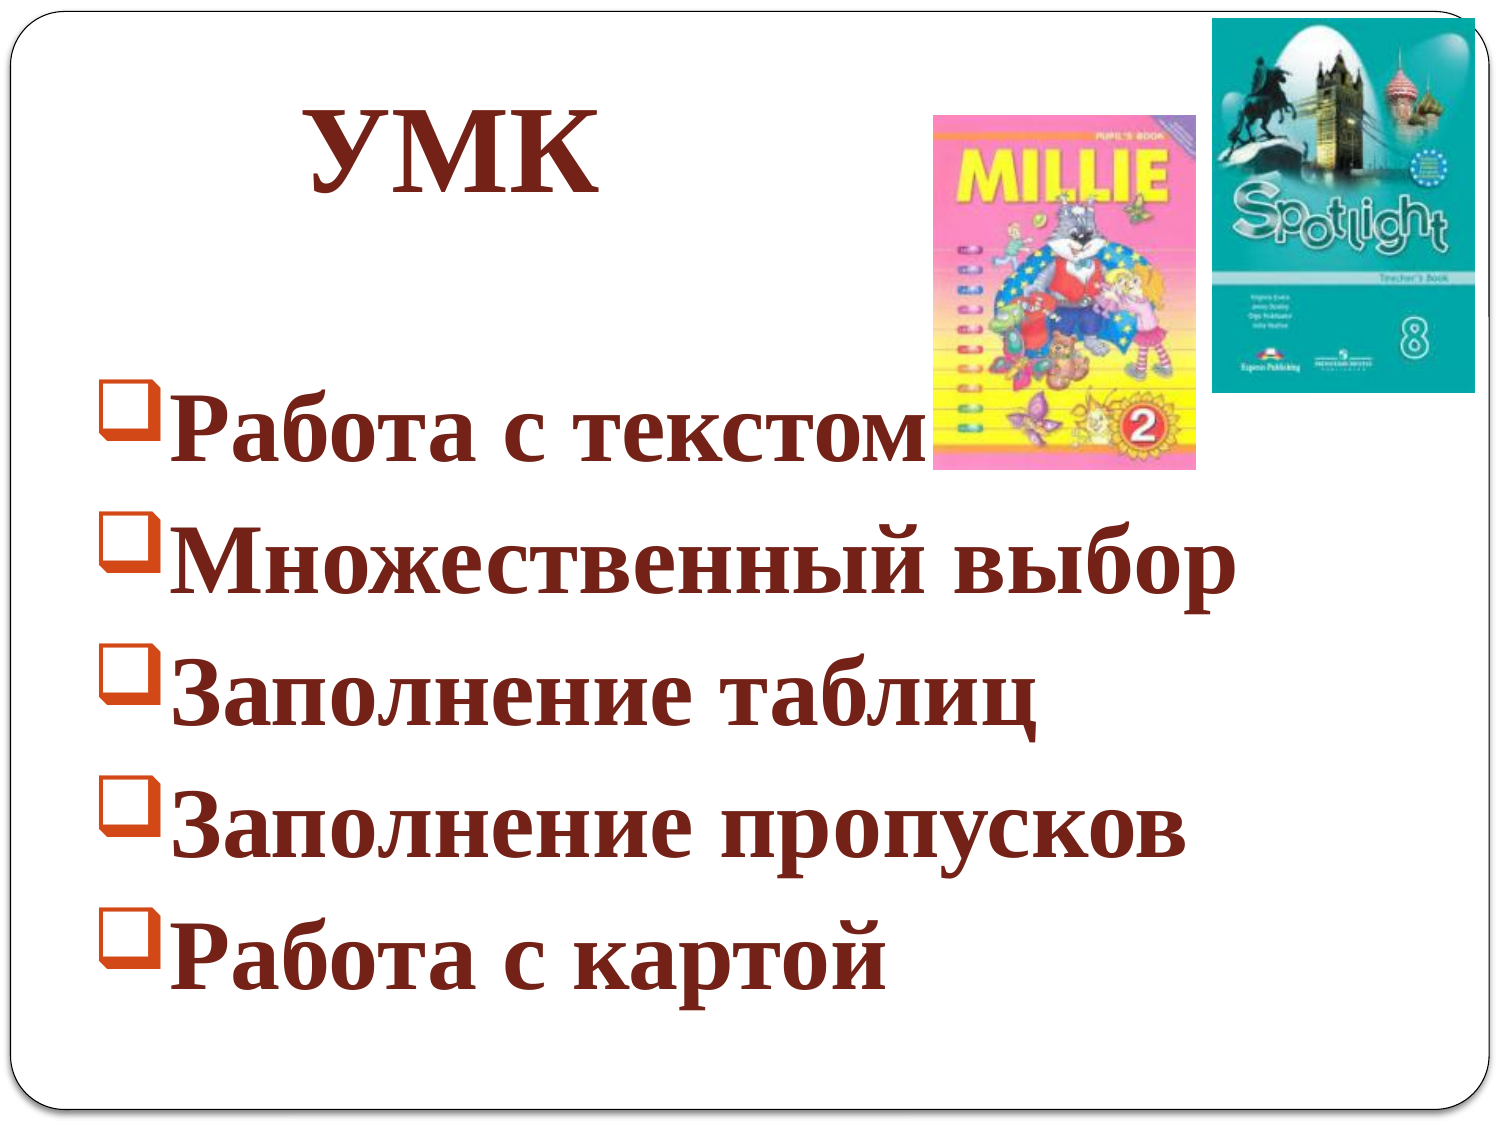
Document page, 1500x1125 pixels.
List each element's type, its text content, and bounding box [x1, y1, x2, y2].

picture [933, 115, 1196, 471]
list Работа с текстом Множественный выбор Заполнение таблиц Заполнение пропусков Работа с картой [78, 353, 1417, 1104]
picture [1212, 18, 1475, 393]
title УМК [150, 45, 750, 233]
